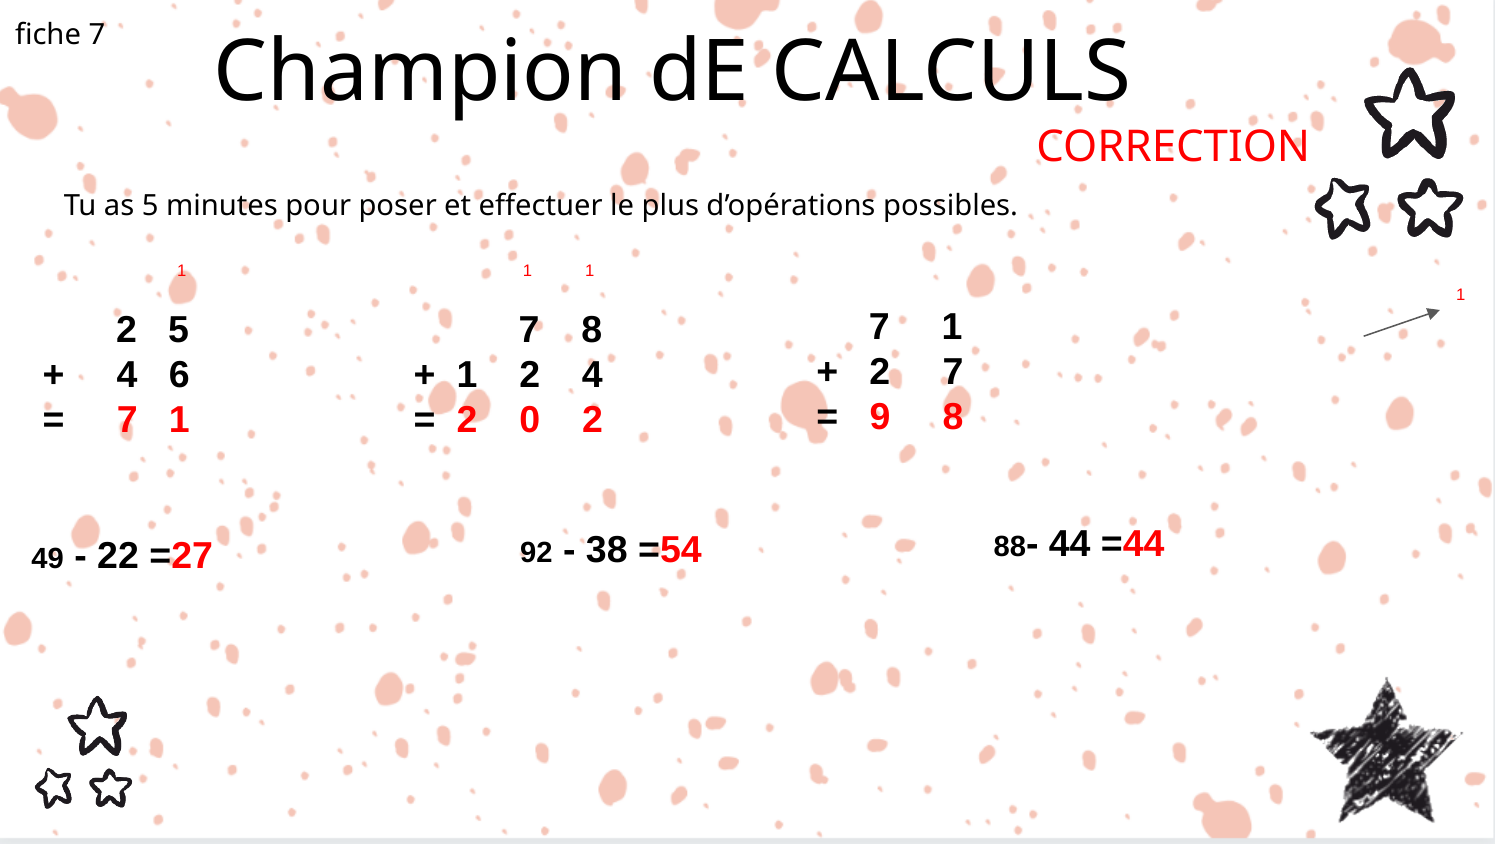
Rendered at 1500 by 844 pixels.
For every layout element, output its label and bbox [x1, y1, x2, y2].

text_box [1363, 309, 1441, 337]
picture [0, 0, 1495, 844]
